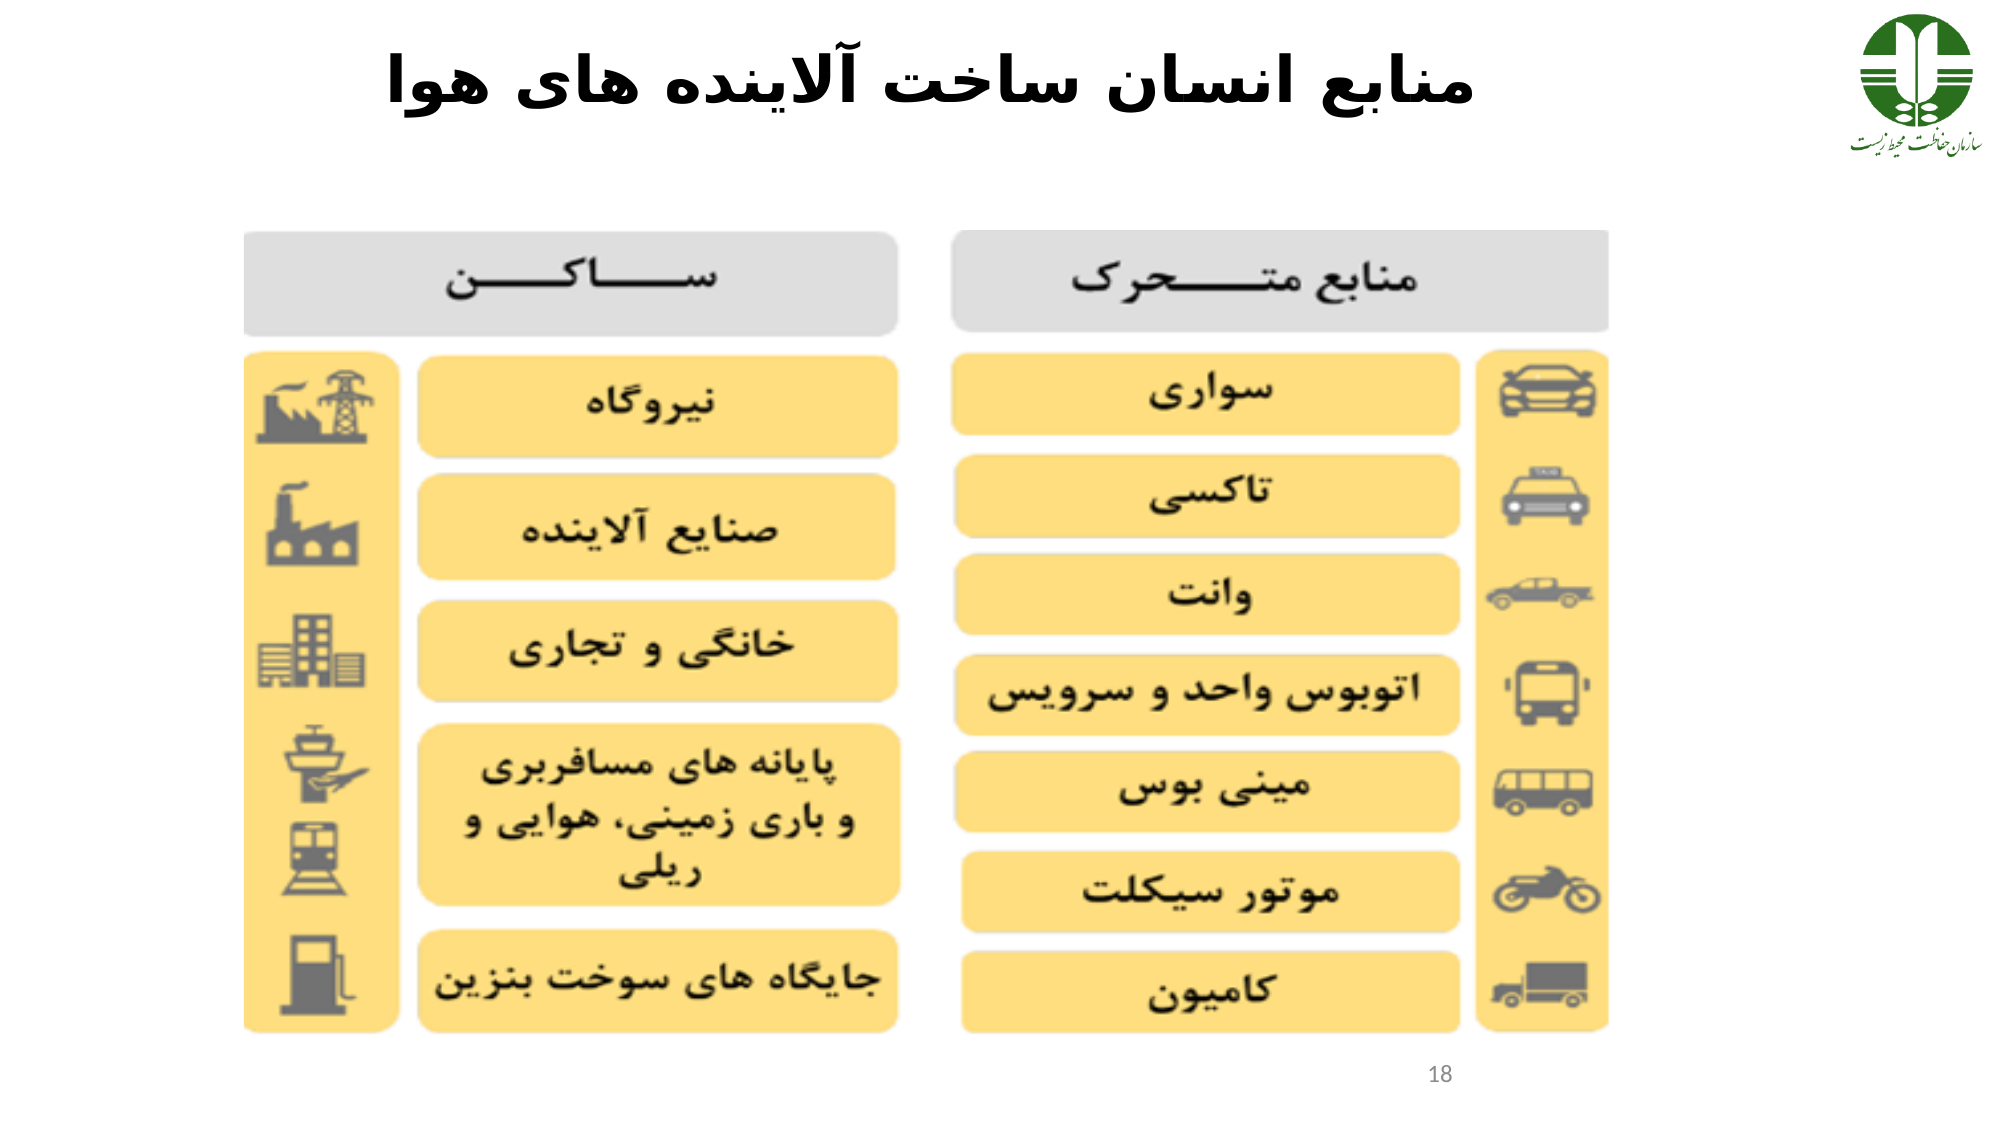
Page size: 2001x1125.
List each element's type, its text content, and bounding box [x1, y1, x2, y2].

picture [1850, 12, 1983, 159]
title منابع انسان ساخت آلاینده های هوا [337, 24, 1526, 138]
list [243, 230, 1619, 1043]
slide_number 18 [1412, 1042, 1863, 1103]
